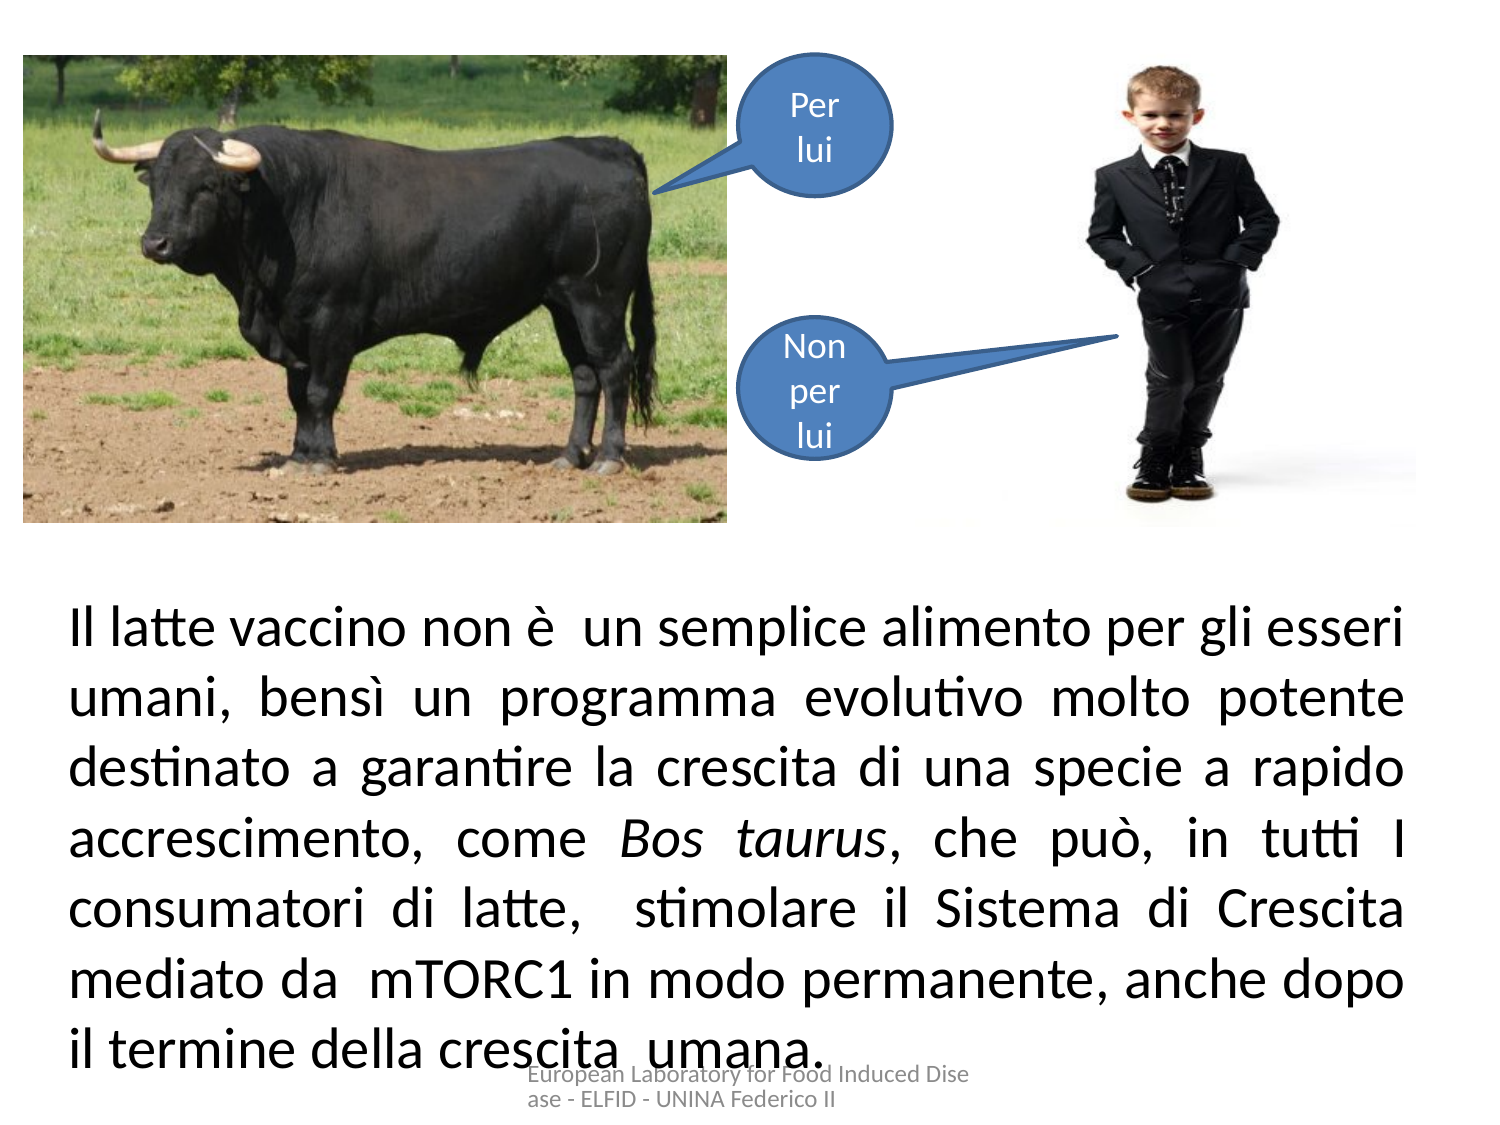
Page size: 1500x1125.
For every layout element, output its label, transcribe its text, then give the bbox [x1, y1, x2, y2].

text_box Non per lui [735, 315, 910, 461]
footer European Laboratory for Food Induced Disease - ELFID - UNINA Federico II [512, 1042, 988, 1103]
picture [22, 55, 727, 524]
text_box Per lui [732, 52, 894, 199]
picture [915, 0, 1416, 528]
subtitle Il latte vaccino non è un semplice alimento per gli esseri umani, bensì un programma evolutivo molto potente destinato a garantire la crescita di una specie a rapido accrescimento, come Bos taurus, che può, in tutti I consumatori di latte, stimolare il Sistema di Crescita mediato da mTORC1 in modo permanente, anche dopo il termine della crescita umana. [53, 579, 1424, 1096]
